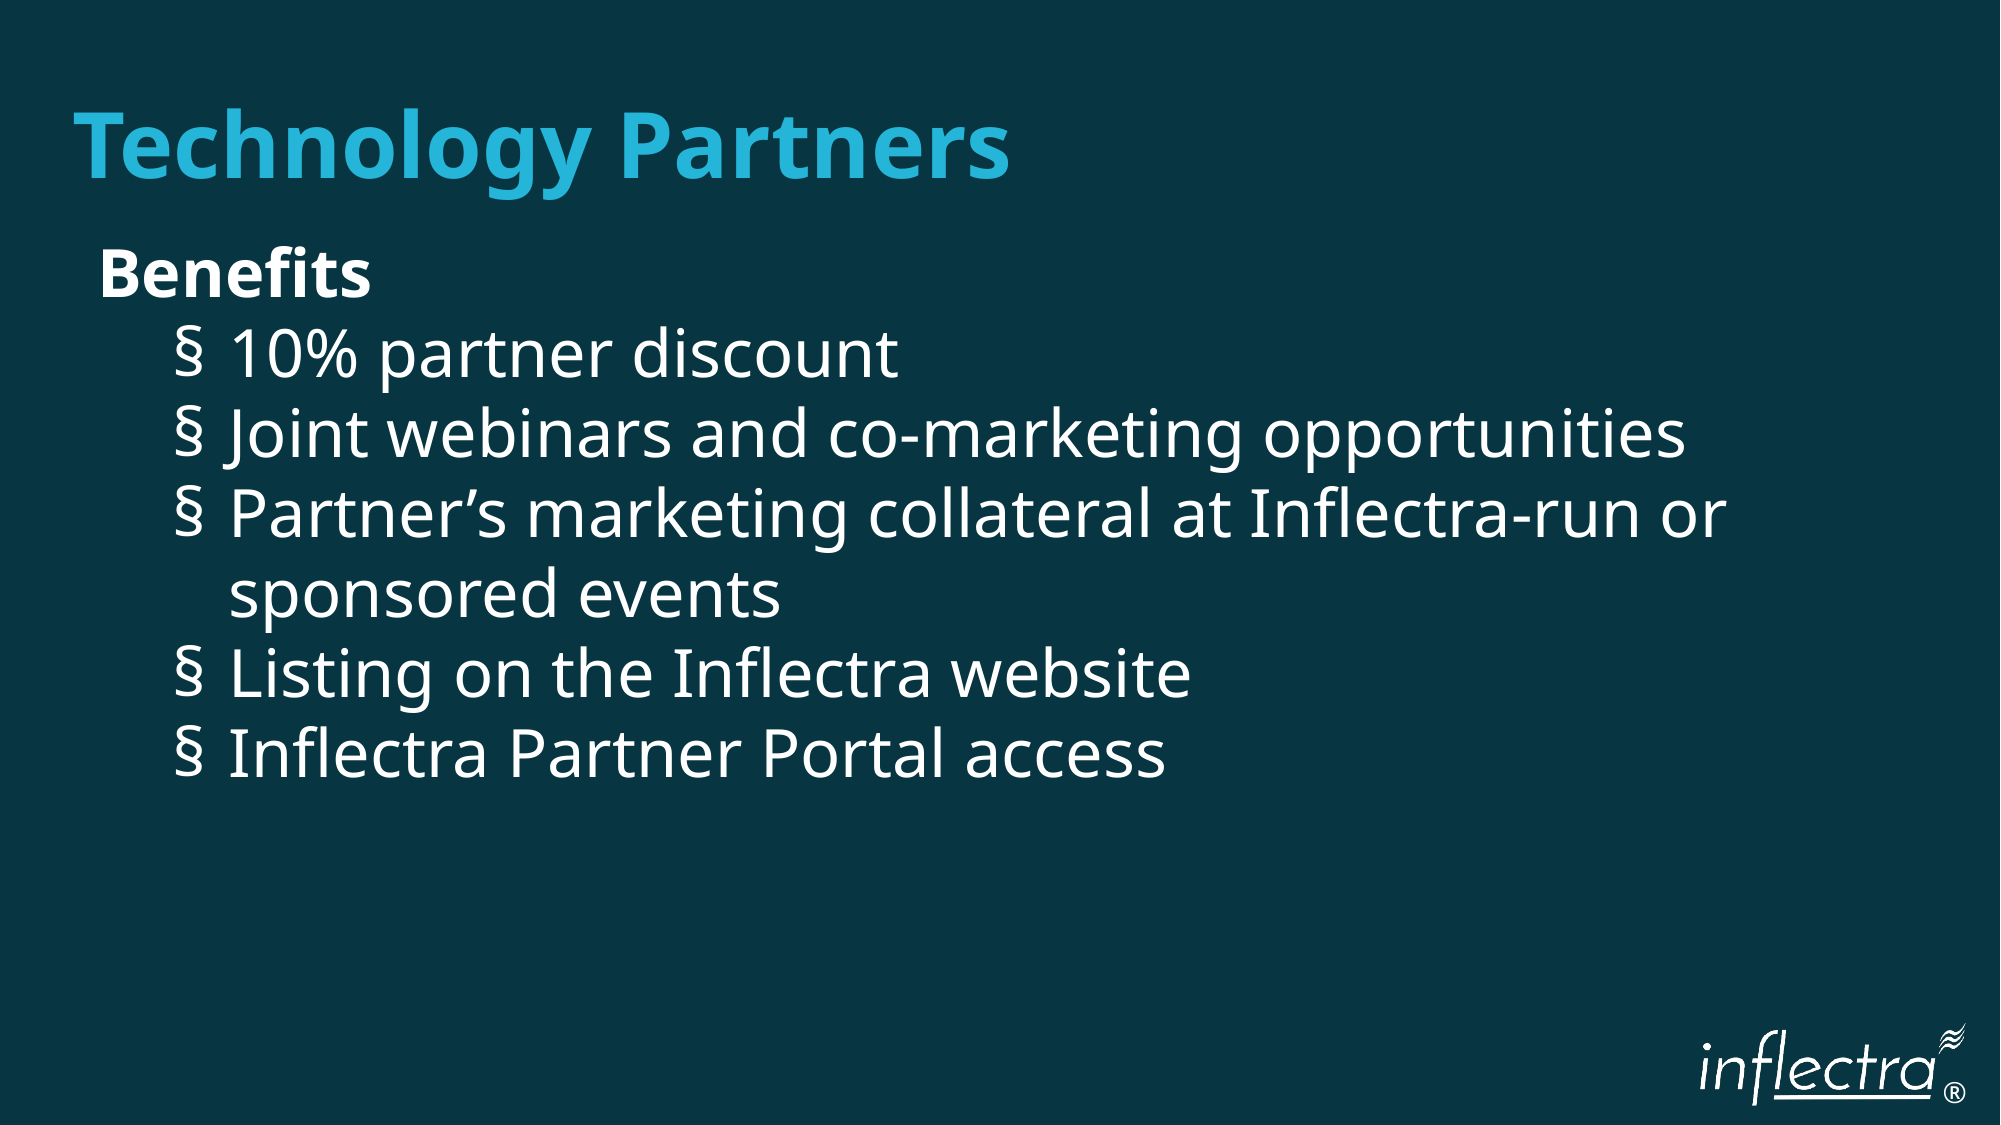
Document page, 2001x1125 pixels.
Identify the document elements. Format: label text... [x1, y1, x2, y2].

text_box Benefits 10% partner discount Joint webinars and co-marketing opportunities Partner’s marketing collateral at Inflectra-run or sponsored events Listing on the Inflectra website Inflectra Partner Portal access [79, 213, 1907, 800]
picture [1692, 1017, 1971, 1112]
title Technology Partners [57, 40, 1783, 258]
